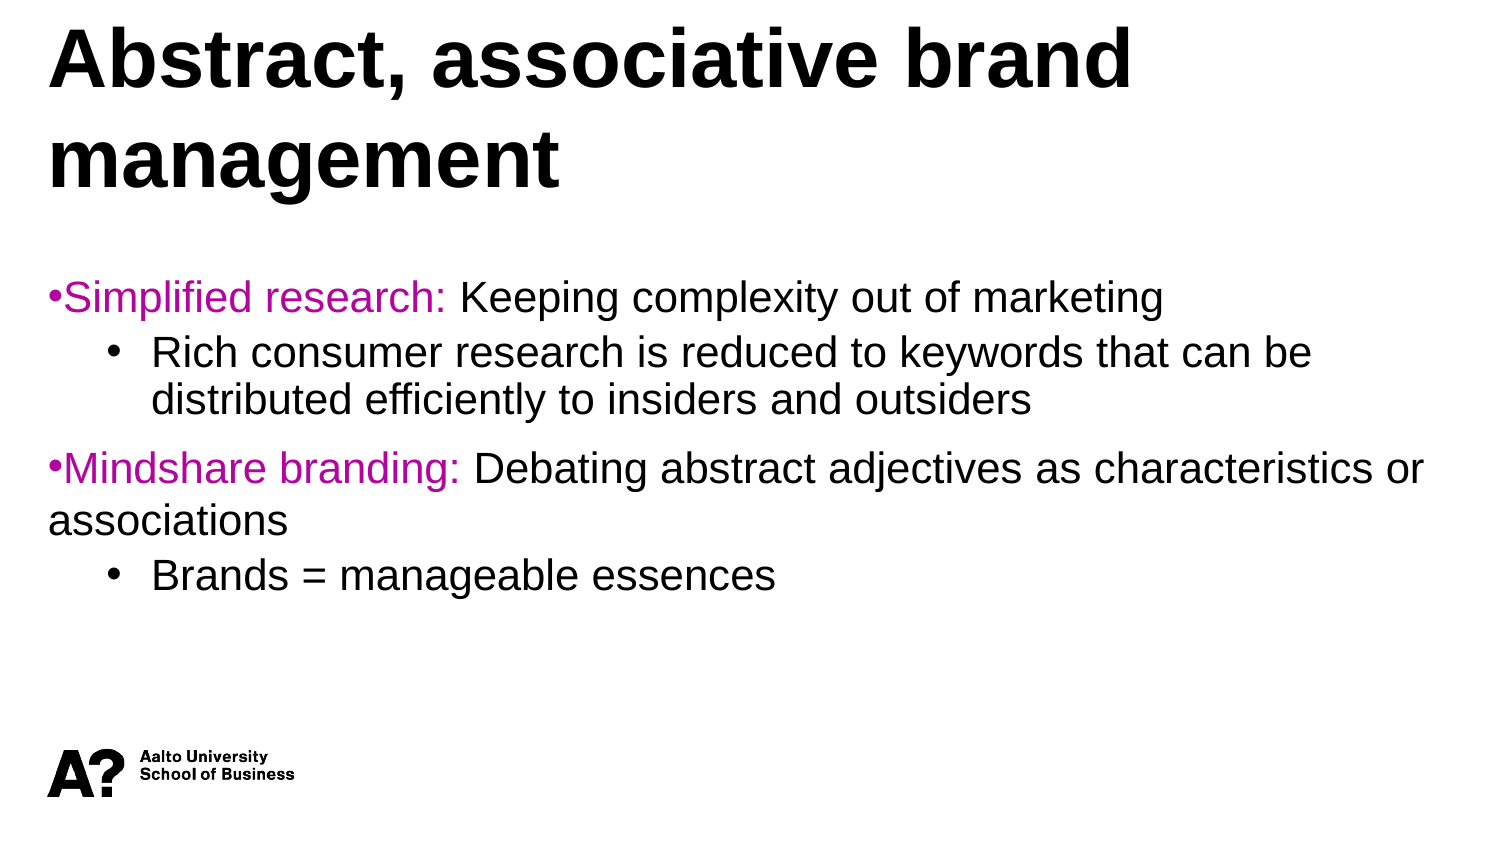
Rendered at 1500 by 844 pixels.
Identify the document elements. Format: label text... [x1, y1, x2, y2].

list Simplified research: Keeping complexity out of marketing​ Rich consumer research is reduced to keywords that can be distributed efficiently to insiders and outsiders Mindshare branding: Debating abstract adjectives​ as characteristics or associations Brands = manageable essences [47, 269, 1442, 770]
list Abstract, associative brand management [47, 4, 1442, 169]
picture [0, 703, 341, 844]
